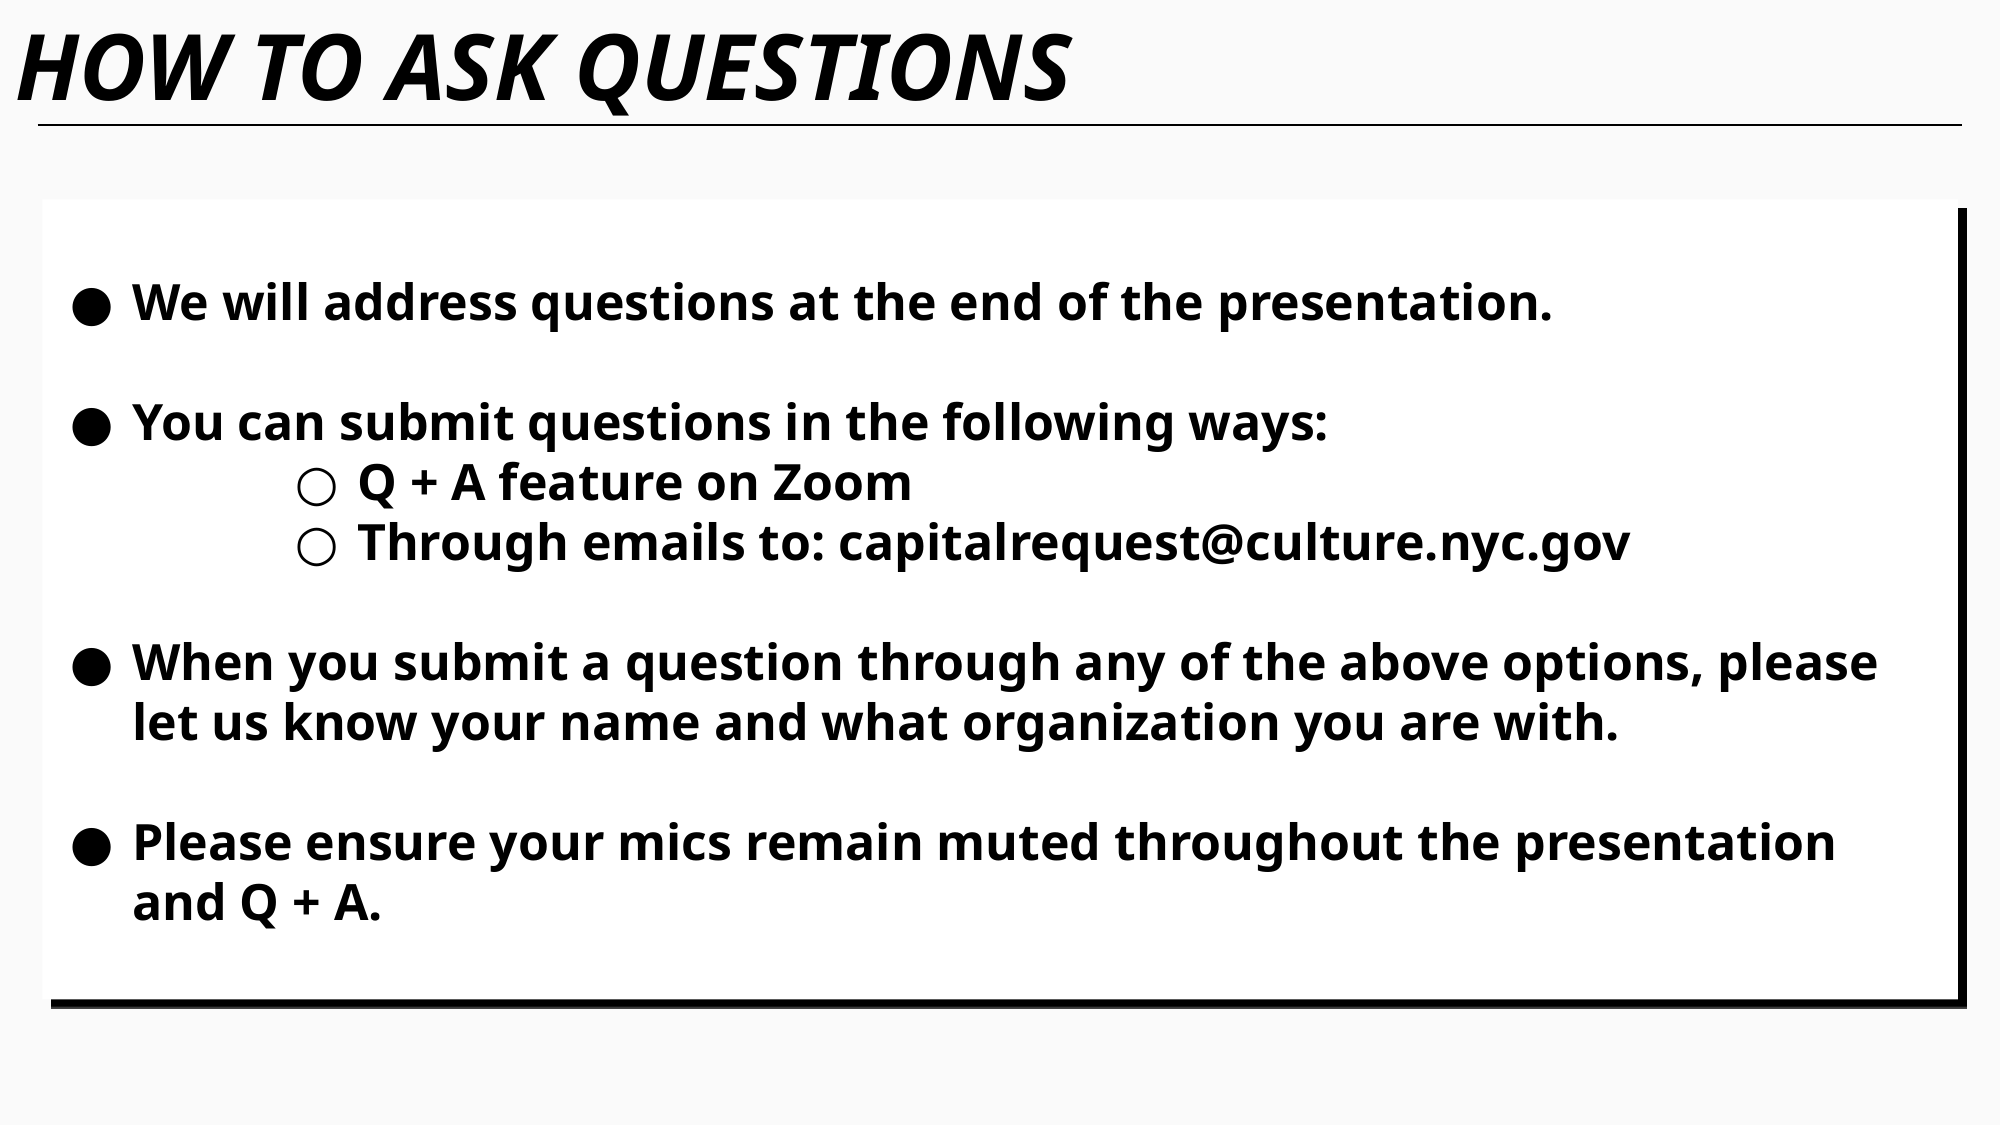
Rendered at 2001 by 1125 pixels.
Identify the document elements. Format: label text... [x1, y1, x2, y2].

title HOW TO ASK QUESTIONS [0, 0, 2000, 128]
list We will address questions at the end of the presentation. You can submit questions in the following ways: Q + A feature on Zoom Through emails to: capitalrequest@culture.nyc.gov When you submit a question through any of the above options, please let us know your name and what organization you are with. Please ensure your mics remain muted throughout the presentation and Q + A. [42, 199, 1959, 1000]
